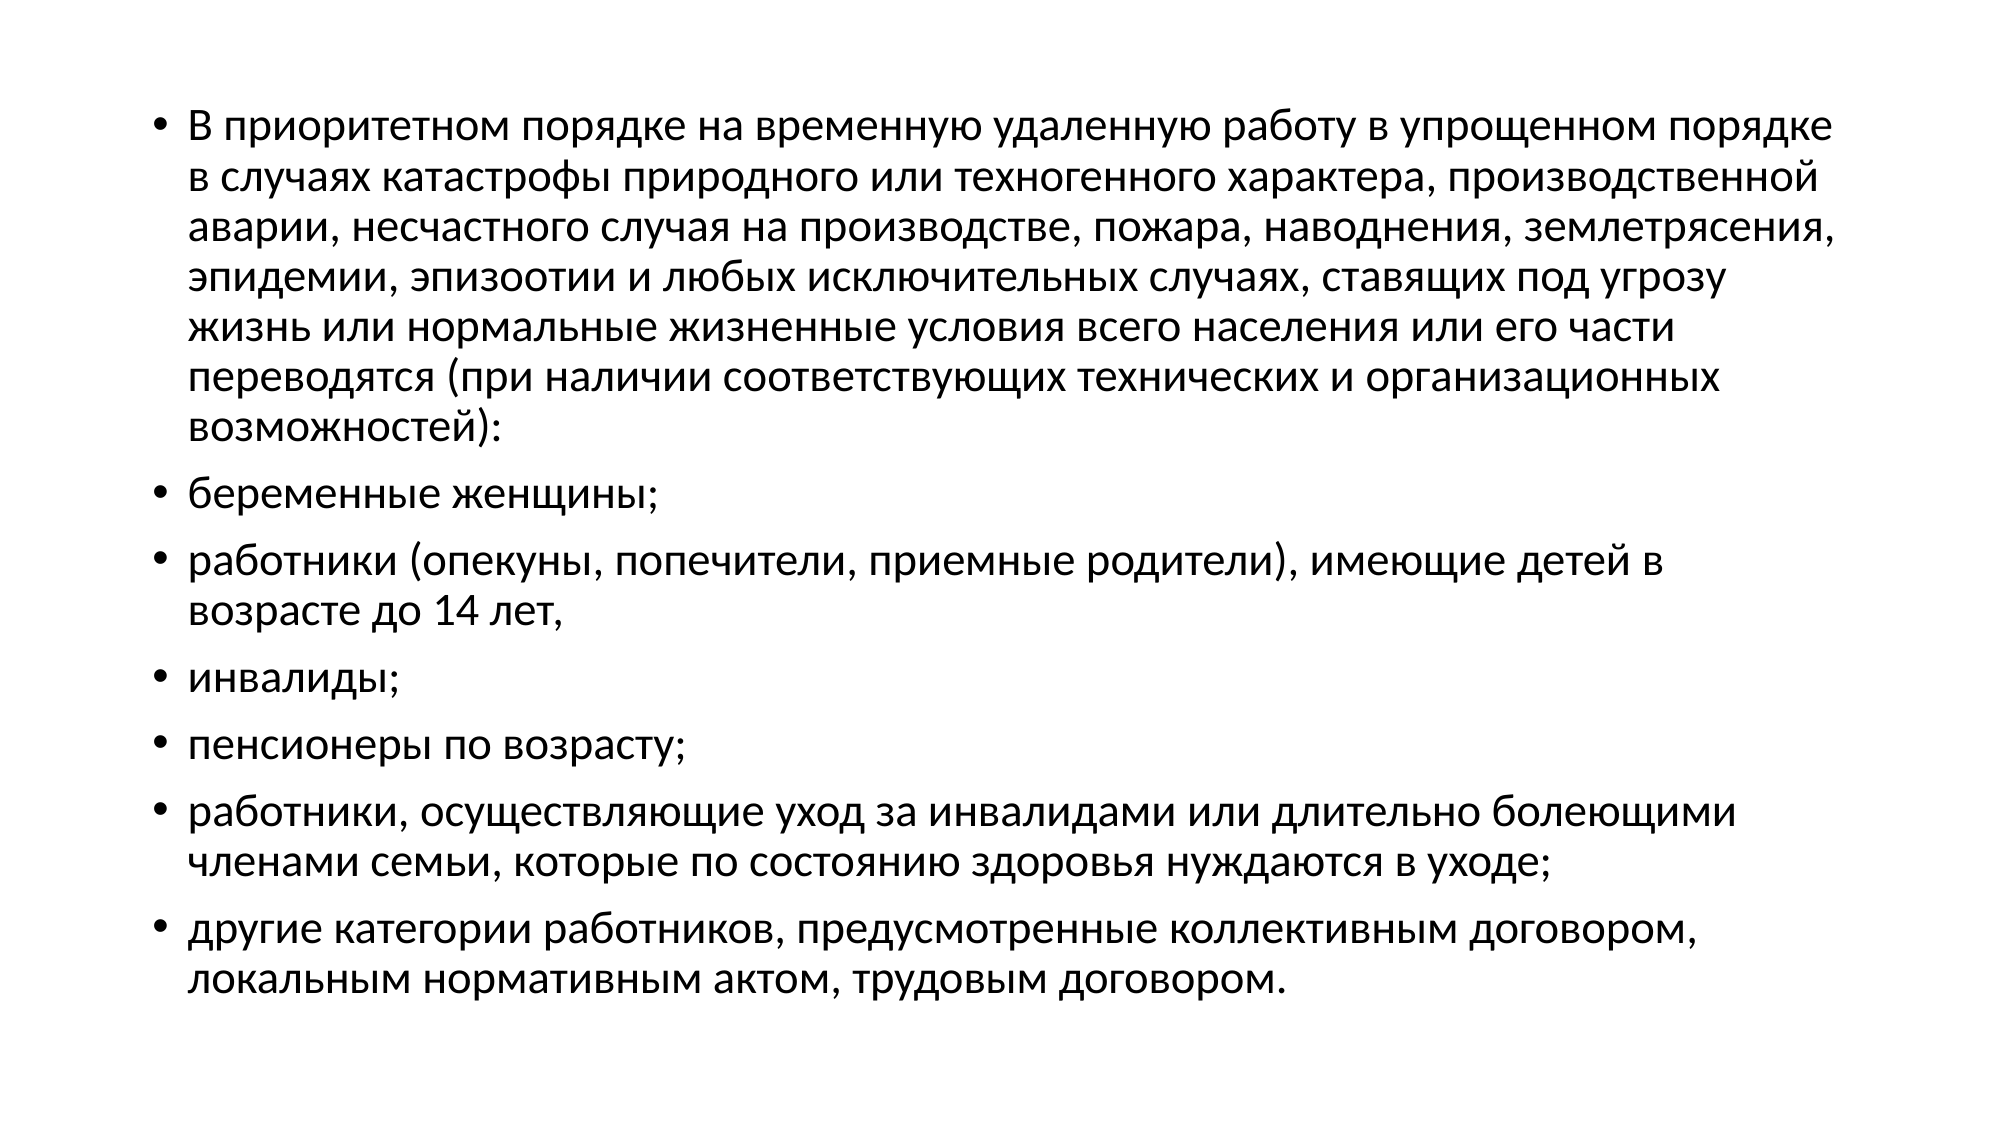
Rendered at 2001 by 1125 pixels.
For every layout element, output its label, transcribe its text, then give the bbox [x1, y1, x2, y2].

list В приоритетном порядке на временную удаленную работу в упрощенном порядке в случаях катастрофы природного или техногенного характера, производственной аварии, несчастного случая на производстве, пожара, наводнения, землетрясения, эпидемии, эпизоотии и любых исключительных случаях, ставящих под угрозу жизнь или нормальные жизненные условия всего населения или его части переводятся (при наличии соответствующих технических и организационных возможностей): беременные женщины; работники (опекуны, попечители, приемные родители), имеющие детей в возрасте до 14 лет, инвалиды; пенсионеры по возрасту; работники, осуществляющие уход за инвалидами или длительно болеющими членами семьи, которые по состоянию здоровья нуждаются в уходе; другие категории работников, предусмотренные коллективным договором, локальным нормативным актом, трудовым договором. [137, 93, 1863, 1014]
